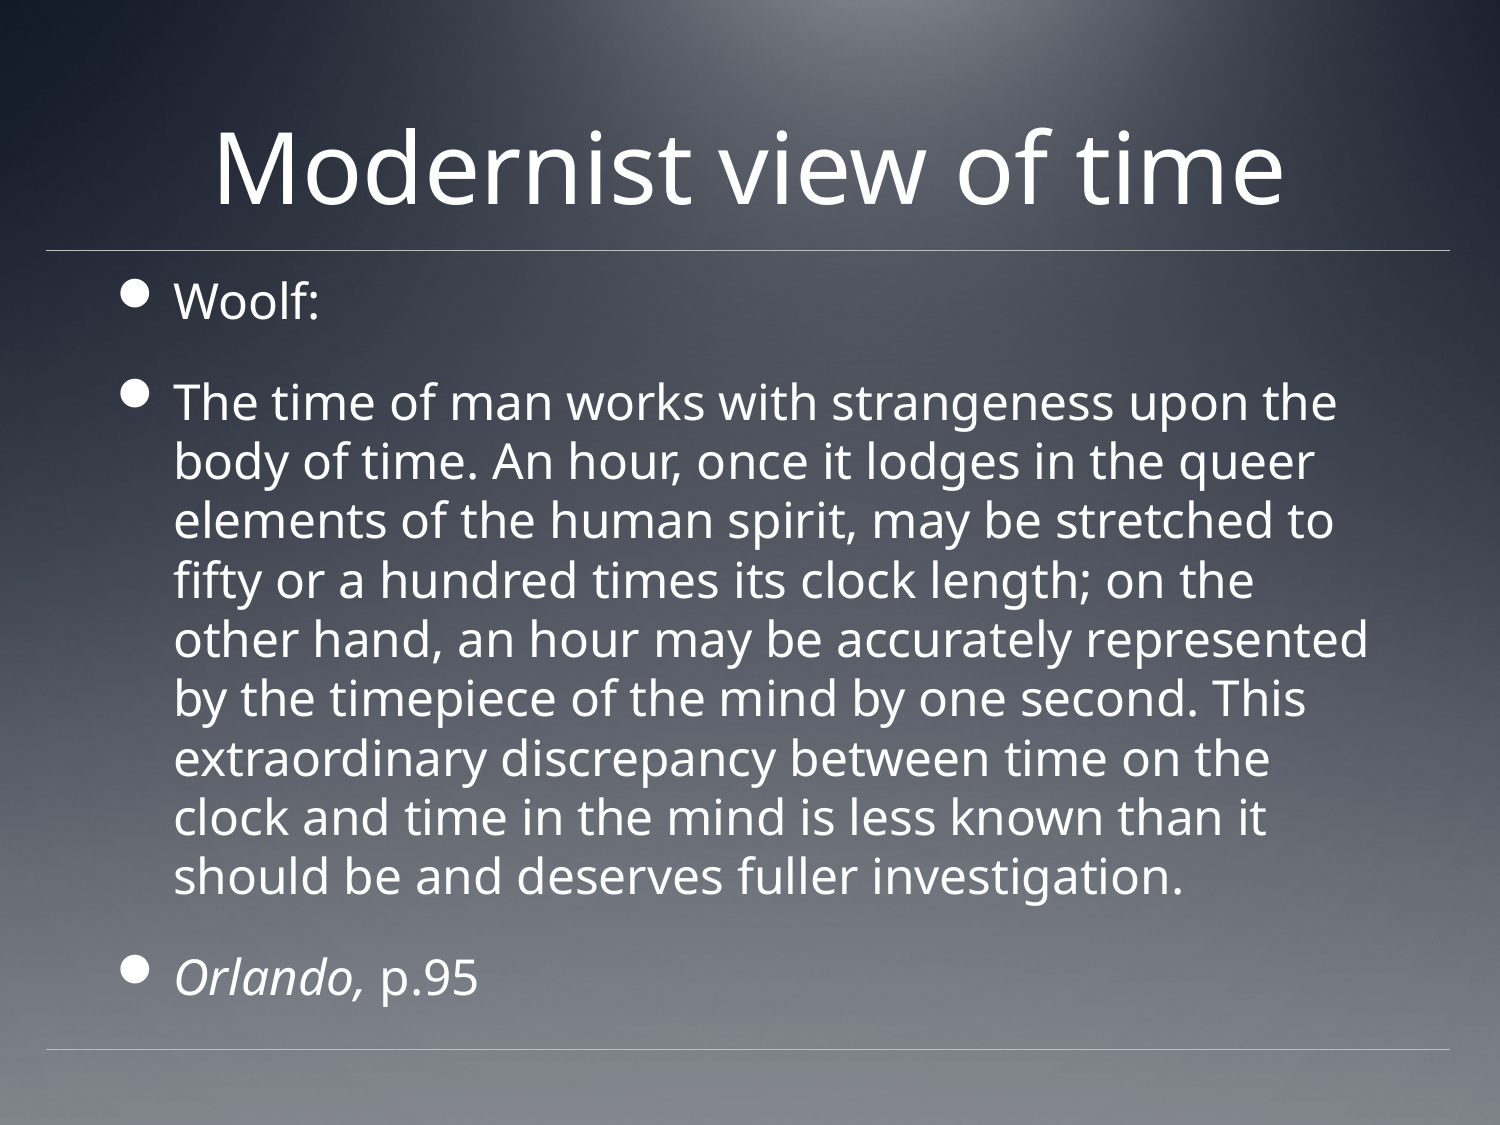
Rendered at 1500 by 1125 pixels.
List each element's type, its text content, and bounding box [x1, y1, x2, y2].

list Woolf: The time of man works with strangeness upon the body of time. An hour, once it lodges in the queer elements of the human spirit, may be stretched to fifty or a hundred times its clock length; on the other hand, an hour may be accurately represented by the timepiece of the mind by one second. This extraordinary discrepancy between time on the clock and time in the mind is less known than it should be and deserves fuller investigation. Orlando, p.95 [101, 262, 1394, 1024]
title Modernist view of time [105, 17, 1394, 233]
